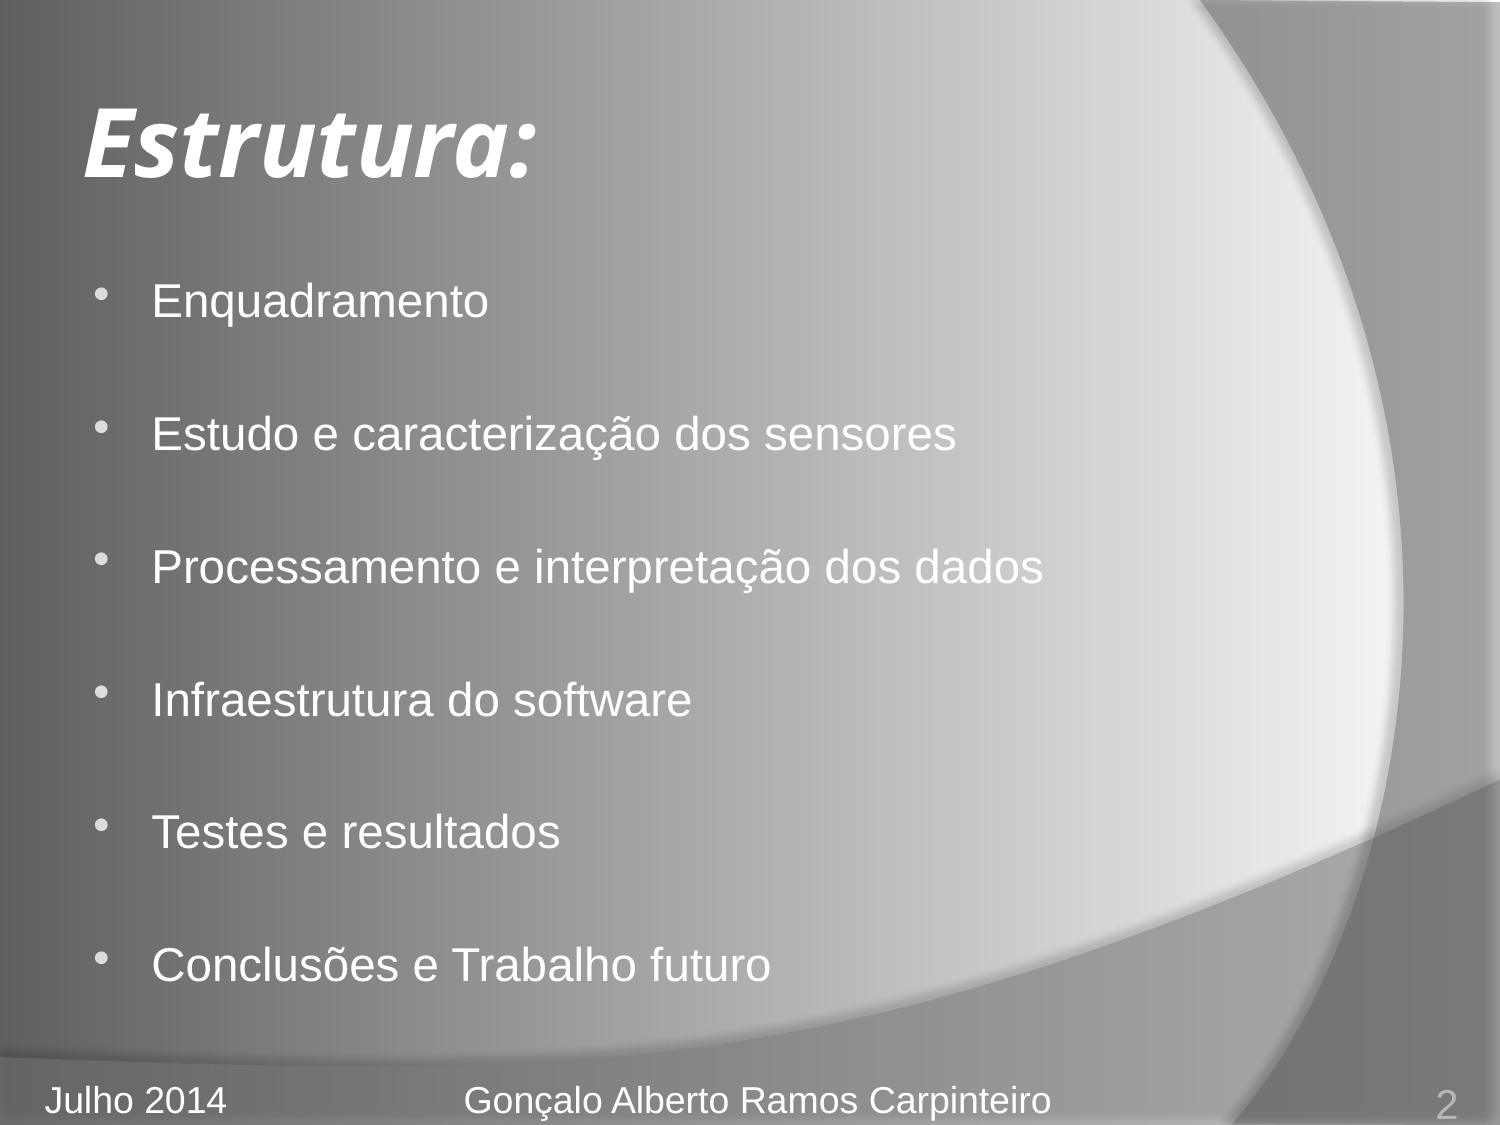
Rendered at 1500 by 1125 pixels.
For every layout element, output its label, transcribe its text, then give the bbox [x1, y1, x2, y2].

title Estrutura: [75, 45, 1300, 233]
slide_number 2 [1074, 1067, 1459, 1125]
list Enquadramento Estudo e caracterização dos sensores Processamento e interpretação dos dados Infraestrutura do software Testes e resultados Conclusões e Trabalho futuro [75, 262, 1300, 1005]
text_box Gonçalo Alberto Ramos Carpinteiro [448, 1068, 1074, 1125]
text_box Julho 2014 [0, 1068, 243, 1125]
